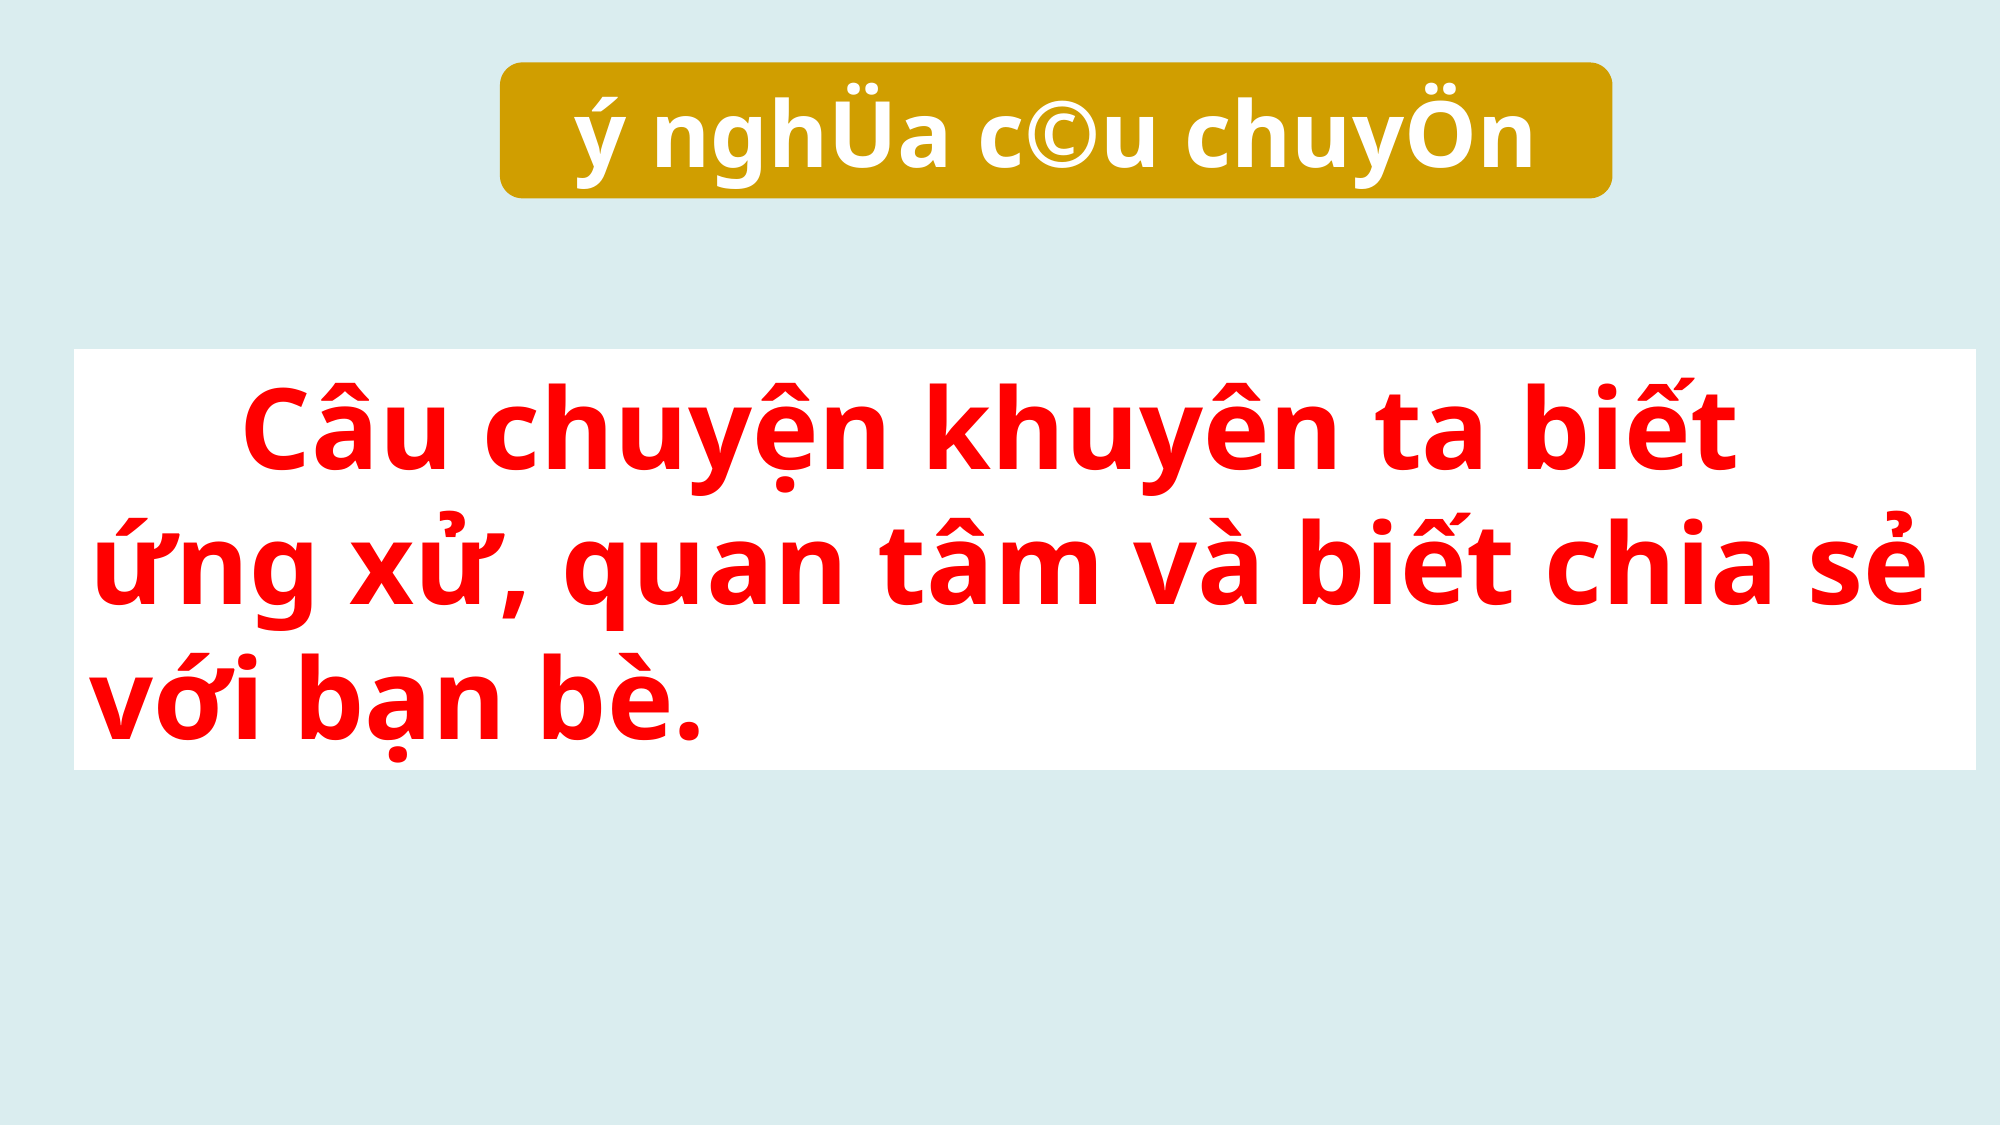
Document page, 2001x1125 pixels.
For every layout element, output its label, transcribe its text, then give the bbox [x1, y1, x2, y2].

text_box Câu chuyện khuyên ta biết ứng xử, quan tâm và biết chia sẻ với bạn bè. [75, 349, 1975, 770]
text_box ý nghÜa c©u chuyÖn [497, 60, 1615, 201]
